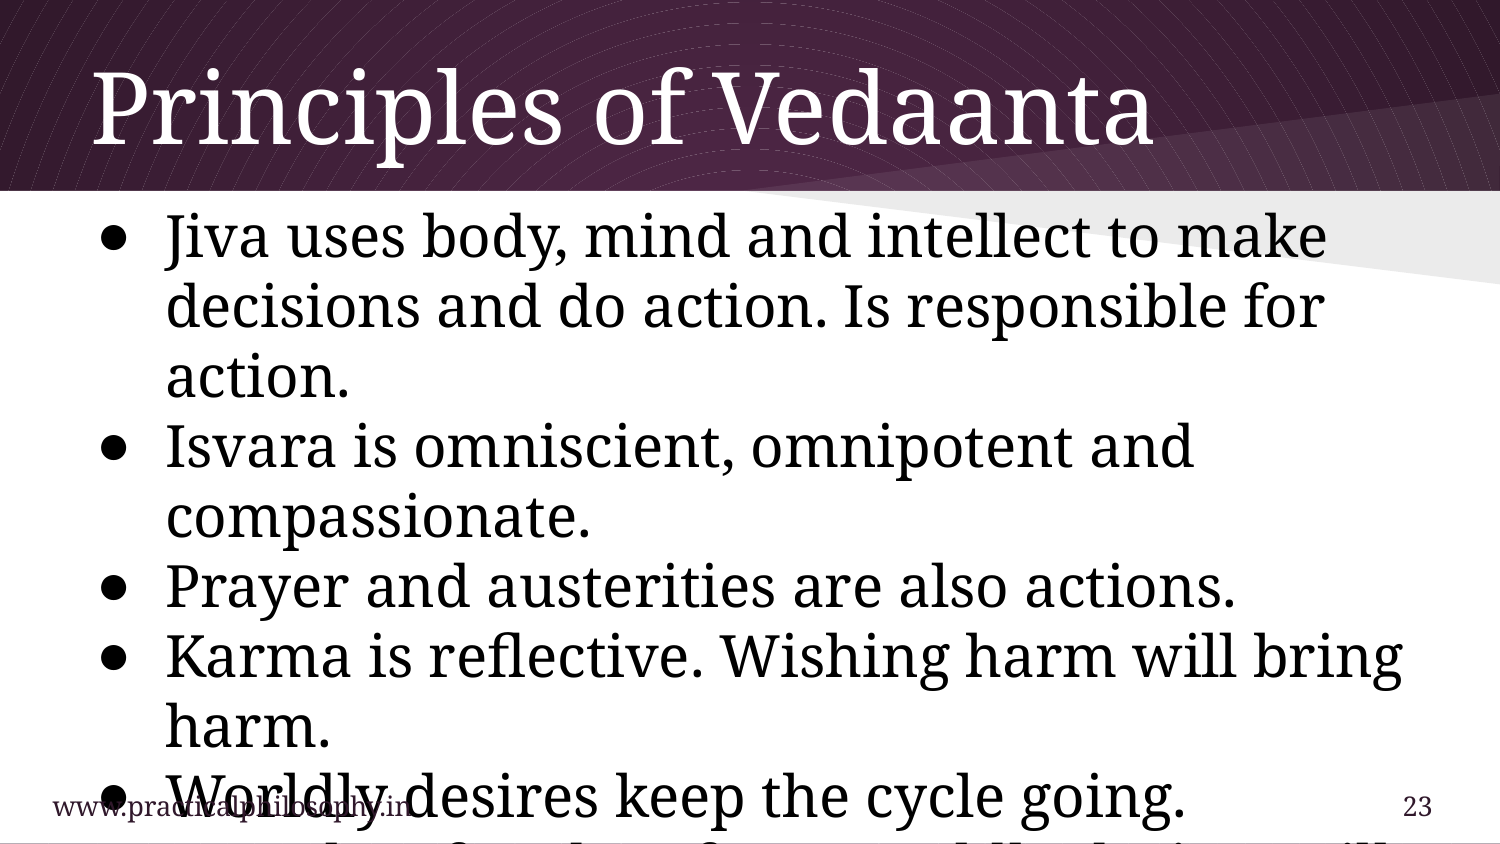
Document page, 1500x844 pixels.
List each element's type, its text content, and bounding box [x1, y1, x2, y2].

list Jiva uses body, mind and intellect to make decisions and do action. Is responsible for action. Isvara is omniscient, omnipotent and compassionate. Prayer and austerities are also actions. Karma is reflective. Wishing harm will bring harm. Worldly desires keep the cycle going. Complete freedom from worldly desires will lead to freedom from the cycle. [75, 184, 1488, 796]
slide_number www.practicalphilosophy.in 23 [37, 775, 1463, 841]
title Principles of Vedaanta [75, 33, 1425, 175]
